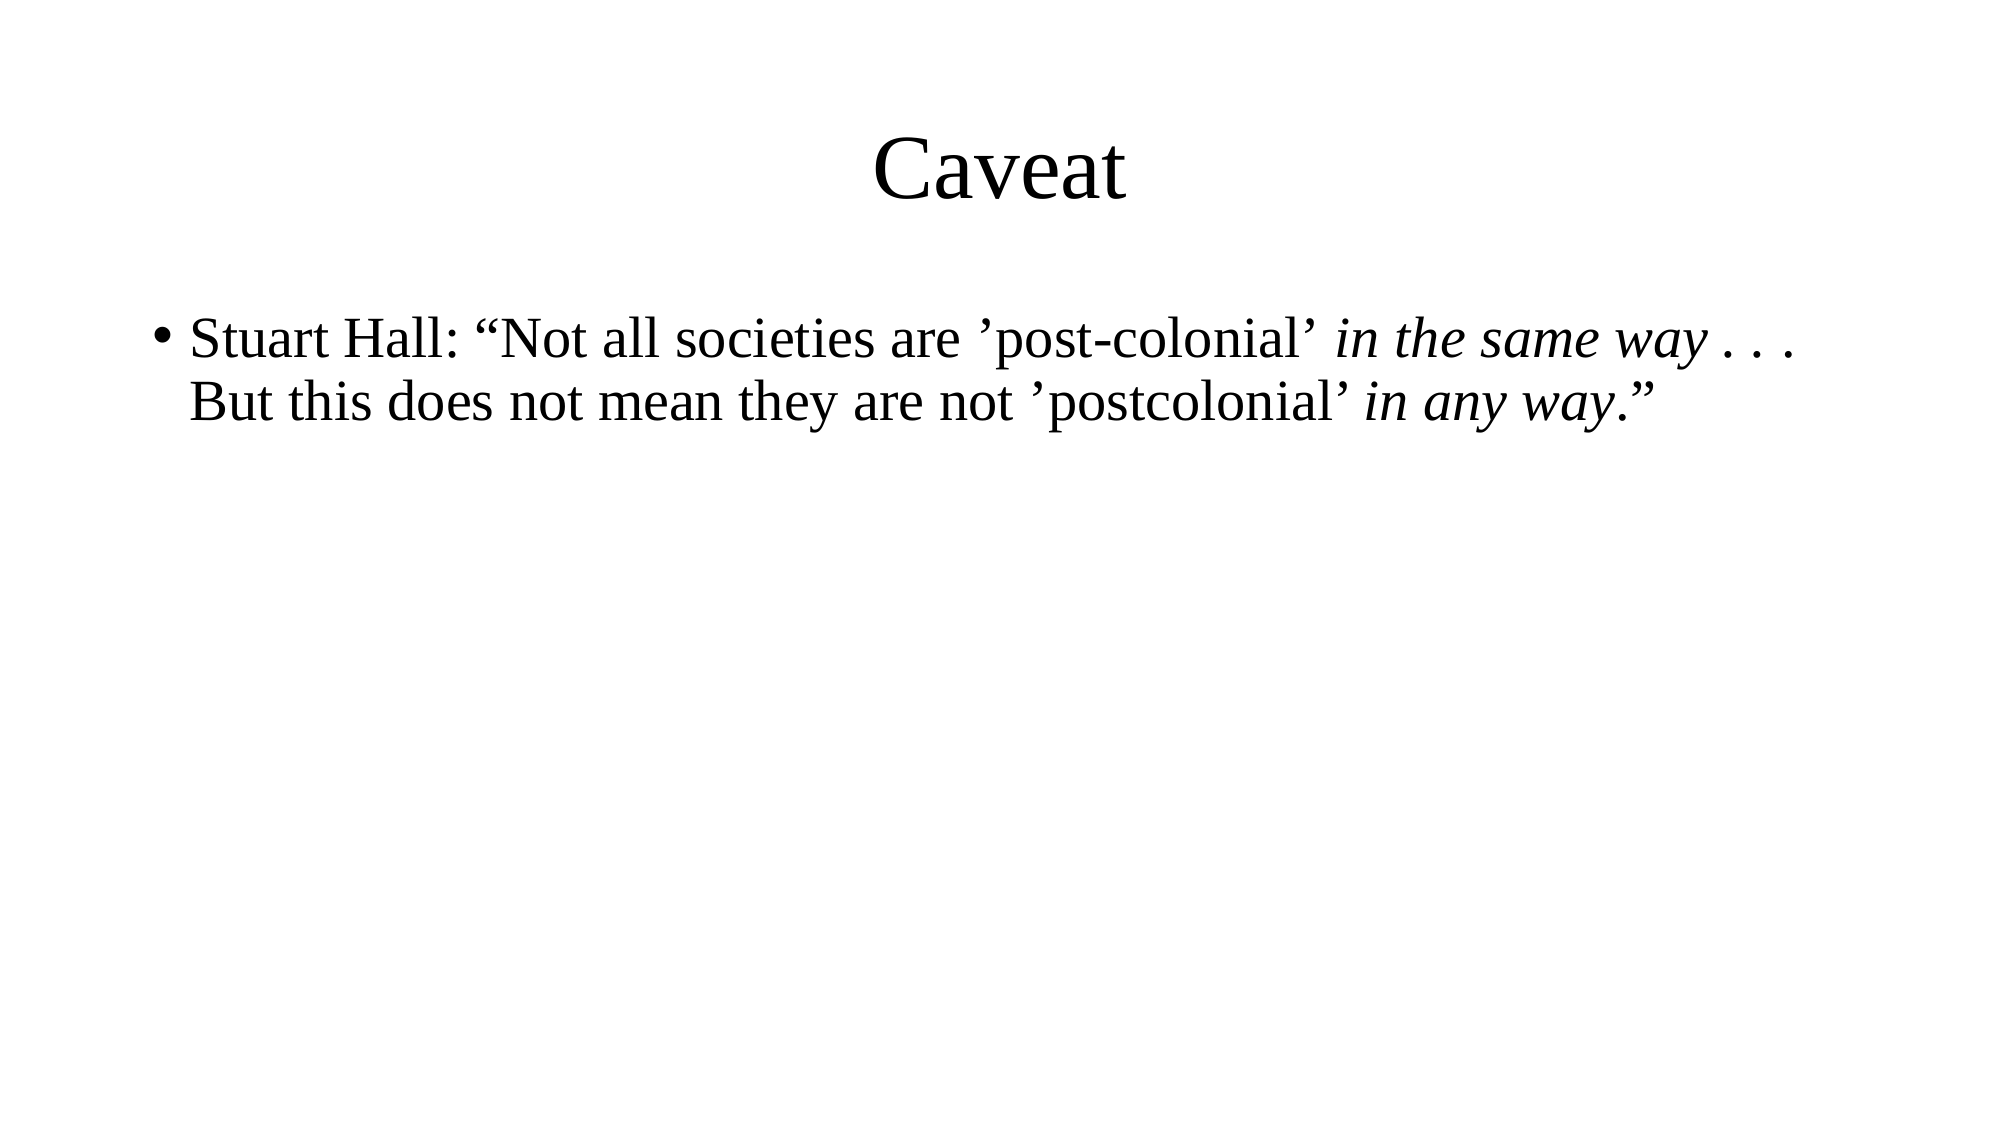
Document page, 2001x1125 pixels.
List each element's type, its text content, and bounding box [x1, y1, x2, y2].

list Stuart Hall: “Not all societies are ’post-colonial’ in the same way . . . But this does not mean they are not ’postcolonial’ in any way.” [137, 299, 1863, 1014]
title Caveat [137, 59, 1863, 278]
